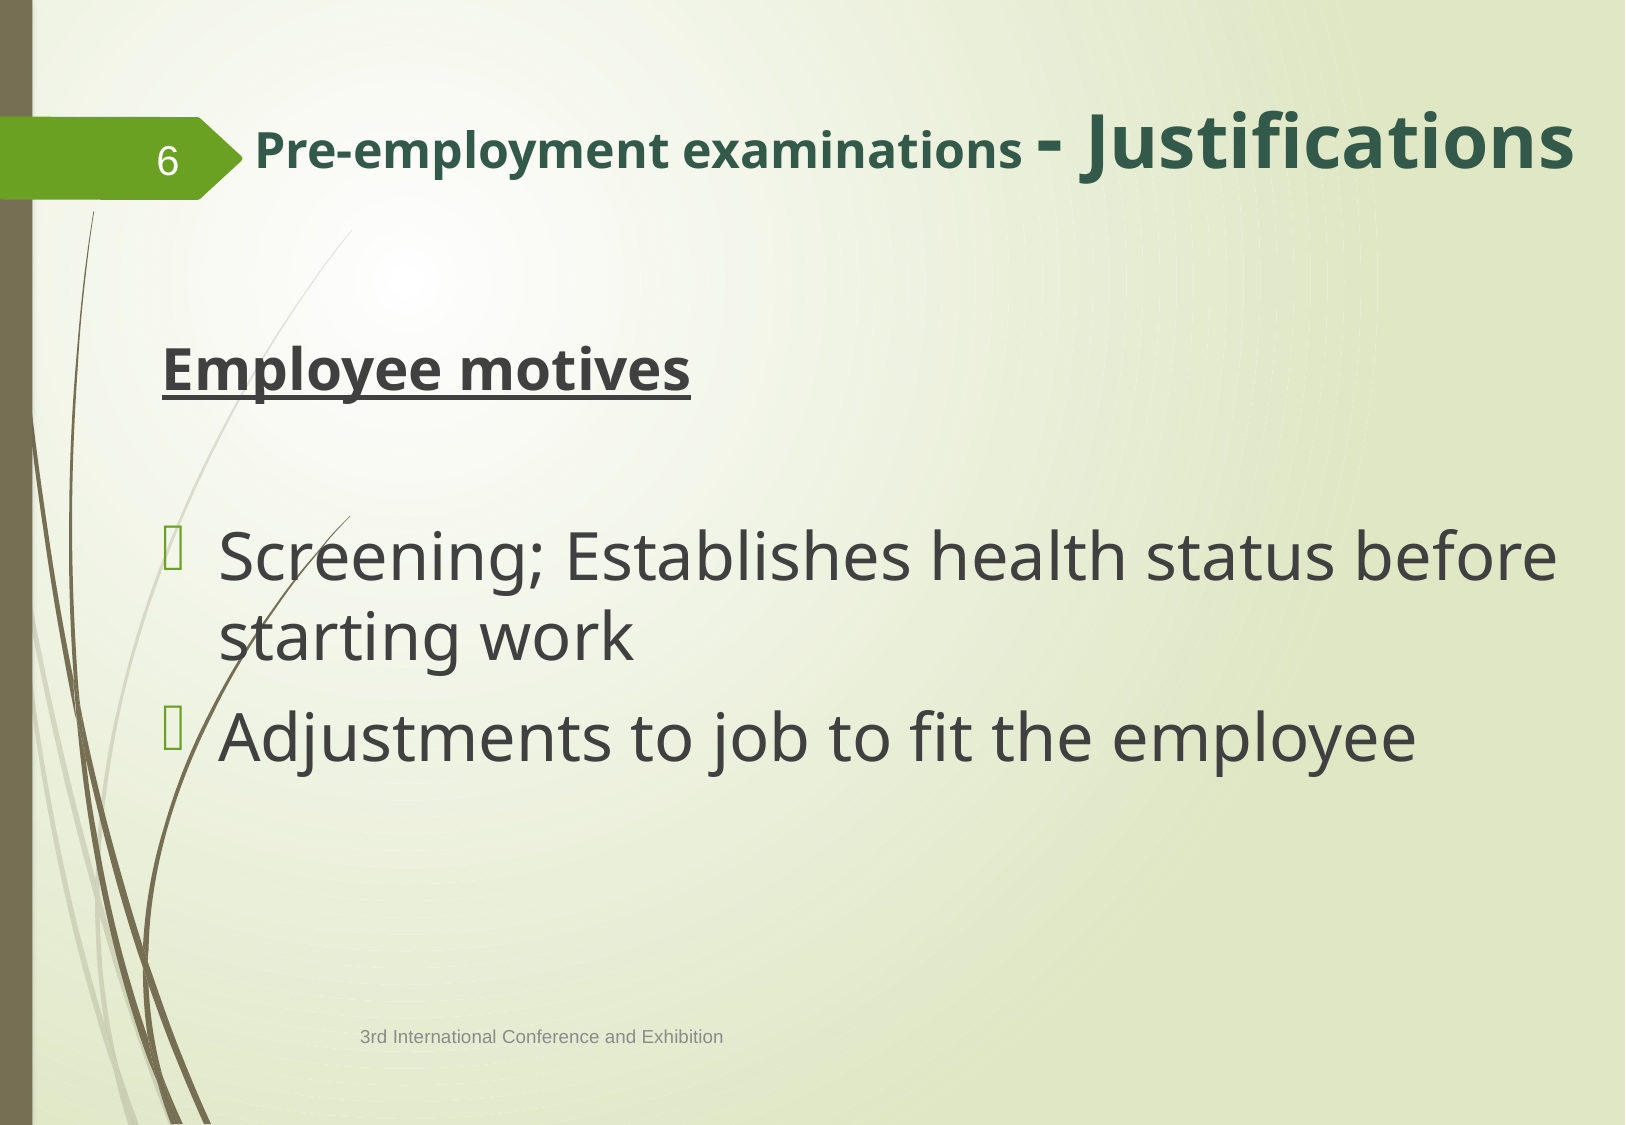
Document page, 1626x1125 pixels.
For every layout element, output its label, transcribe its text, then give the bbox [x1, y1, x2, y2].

slide_number 6 [90, 129, 195, 189]
title Pre-employment examinations - Justifications [239, 77, 1621, 265]
footer 3rd International Conference and Exhibition [345, 1006, 1362, 1067]
list Employee motives Screening; Establishes health status before starting work Adjustments to job to fit the employee [146, 324, 1581, 1000]
